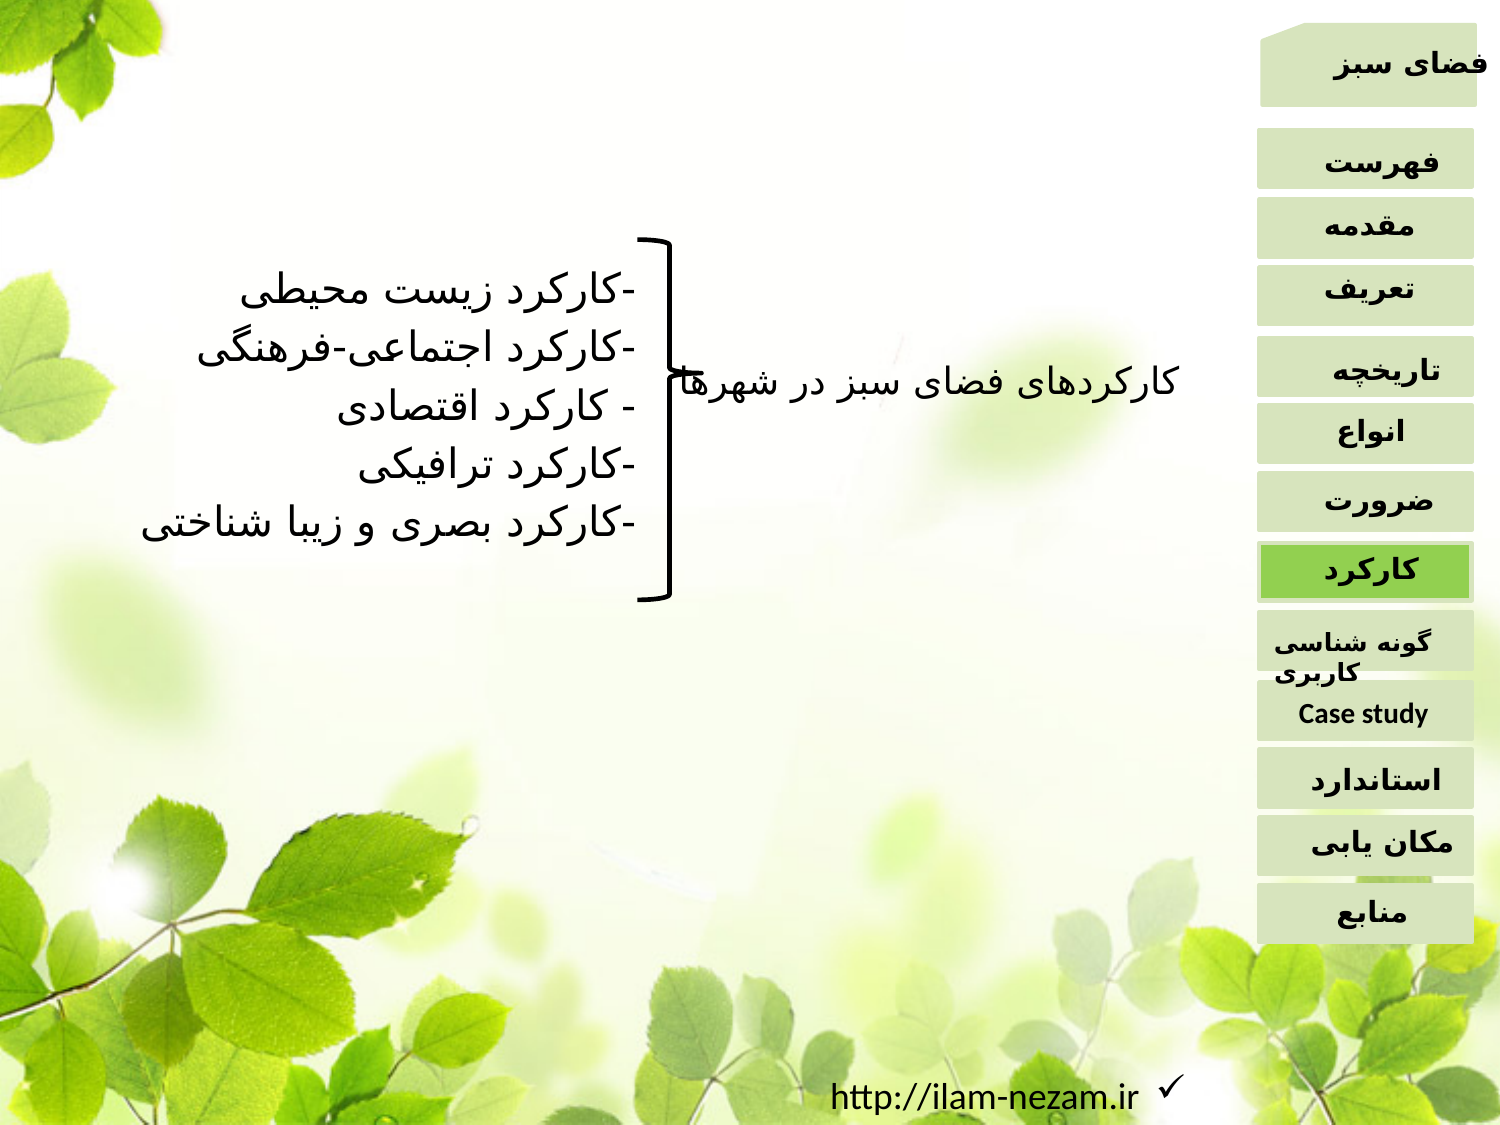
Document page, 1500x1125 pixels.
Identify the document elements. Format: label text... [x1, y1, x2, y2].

text_box [1257, 265, 1474, 326]
text_box [1257, 197, 1474, 259]
text_box [1257, 541, 1474, 603]
text_box [1257, 403, 1474, 464]
text_box [1257, 883, 1474, 944]
text_box [1257, 815, 1474, 876]
text_box فهرست [1309, 136, 1500, 187]
text_box گونه شناسی کاربری [1259, 618, 1500, 694]
list -کارکرد زیست محیطی -کارکرد اجتماعی-فرهنگی - کارکرد اقتصادی -کارکرد ترافیکی -کارکرد بصری و زیبا شناختی [75, 253, 652, 688]
text_box [1257, 680, 1474, 741]
text_box [1257, 336, 1474, 397]
text_box تعریف [1309, 261, 1500, 312]
text_box [1257, 747, 1474, 809]
text_box انواع [1321, 404, 1500, 455]
text_box ضرورت [1309, 474, 1500, 524]
text_box [1260, 22, 1477, 107]
text_box http://ilam-nezam.ir [815, 1064, 1202, 1125]
text_box [1257, 471, 1474, 532]
text_box [1257, 128, 1474, 189]
text_box [1257, 610, 1474, 671]
text_box مکان یابی [1295, 816, 1500, 867]
text_box مقدمه [1309, 199, 1500, 250]
text_box منابع [1321, 886, 1500, 937]
text_box Case study [1284, 686, 1500, 737]
picture [0, 0, 1500, 1125]
text_box [637, 238, 703, 601]
text_box فضای سبز [1319, 36, 1500, 87]
text_box استاندارد [1295, 753, 1500, 804]
text_box کارکردهای فضای سبز در شهرها [671, 349, 1195, 410]
text_box کارکرد [1309, 543, 1485, 593]
text_box تاریخچه [1317, 343, 1500, 394]
